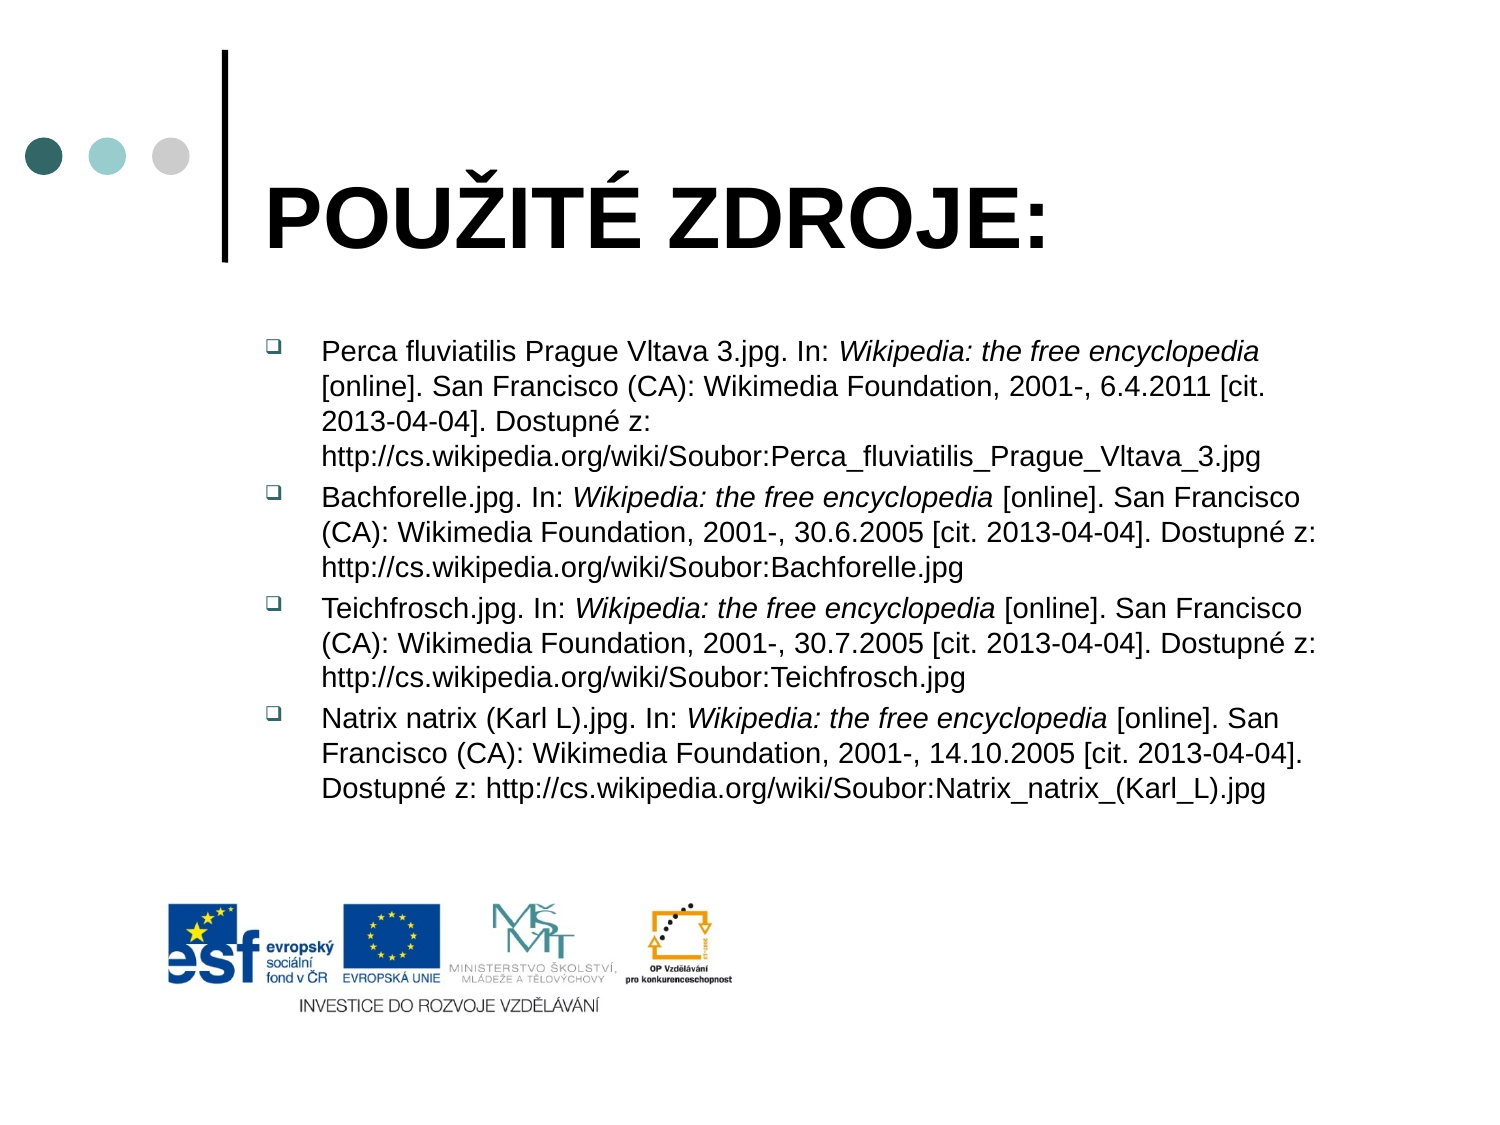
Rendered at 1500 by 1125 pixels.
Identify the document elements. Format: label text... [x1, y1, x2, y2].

title POUŽITÉ ZDROJE: [249, 144, 1401, 282]
list Perca fluviatilis Prague Vltava 3.jpg. In: Wikipedia: the free encyclopedia [online]. San Francisco (CA): Wikimedia Foundation, 2001-, 6.4.2011 [cit. 2013-04-04]. Dostupné z: http://cs.wikipedia.org/wiki/Soubor:Perca_fluviatilis_Prague_Vltava_3.jpg Bachforelle.jpg. In: Wikipedia: the free encyclopedia [online]. San Francisco (CA): Wikimedia Foundation, 2001-, 30.6.2005 [cit. 2013-04-04]. Dostupné z: http://cs.wikipedia.org/wiki/Soubor:Bachforelle.jpg Teichfrosch.jpg. In: Wikipedia: the free encyclopedia [online]. San Francisco (CA): Wikimedia Foundation, 2001-, 30.7.2005 [cit. 2013-04-04]. Dostupné z: http://cs.wikipedia.org/wiki/Soubor:Teichfrosch.jpg Natrix natrix (Karl L).jpg. In: Wikipedia: the free encyclopedia [online]. San Francisco (CA): Wikimedia Foundation, 2001-, 14.10.2005 [cit. 2013-04-04]. Dostupné z: http://cs.wikipedia.org/wiki/Soubor:Natrix_natrix_(Karl_L).jpg [249, 324, 1363, 701]
picture [149, 891, 751, 1024]
